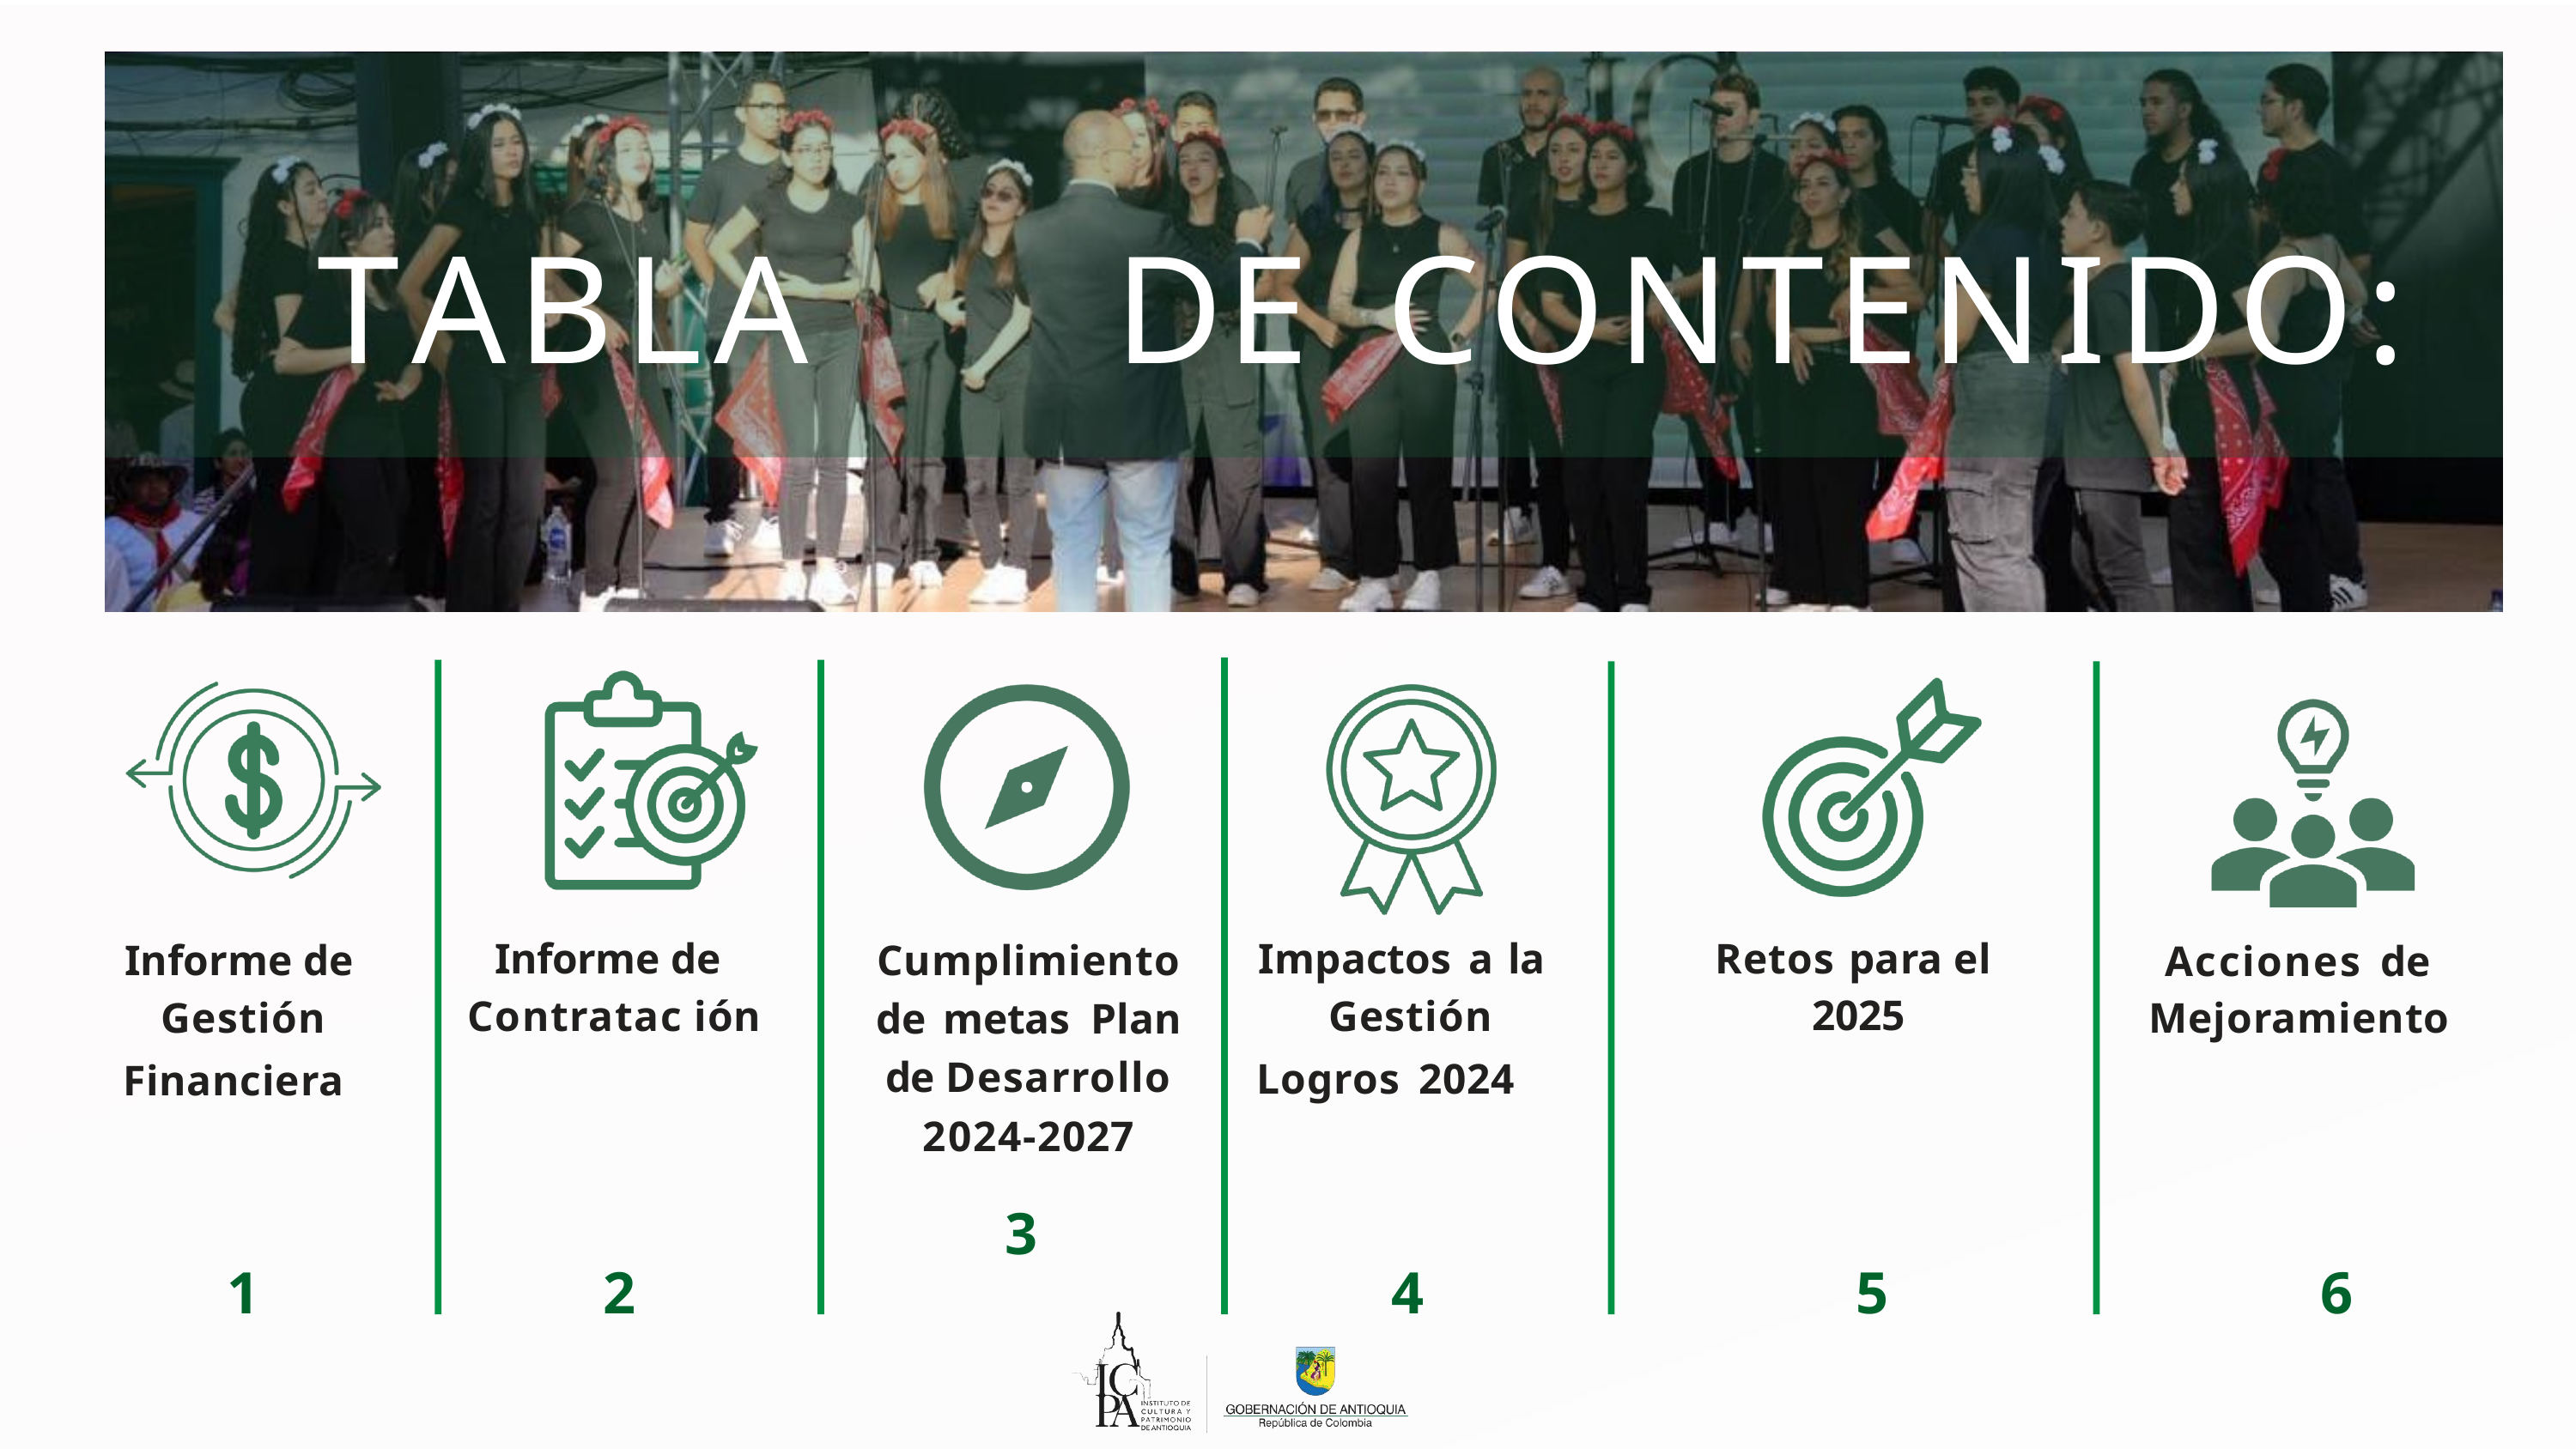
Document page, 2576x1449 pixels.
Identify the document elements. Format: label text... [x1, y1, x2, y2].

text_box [817, 657, 2446, 1315]
text_box 2024 - 2027 [815, 659, 2451, 1325]
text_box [0, 4, 2576, 1449]
